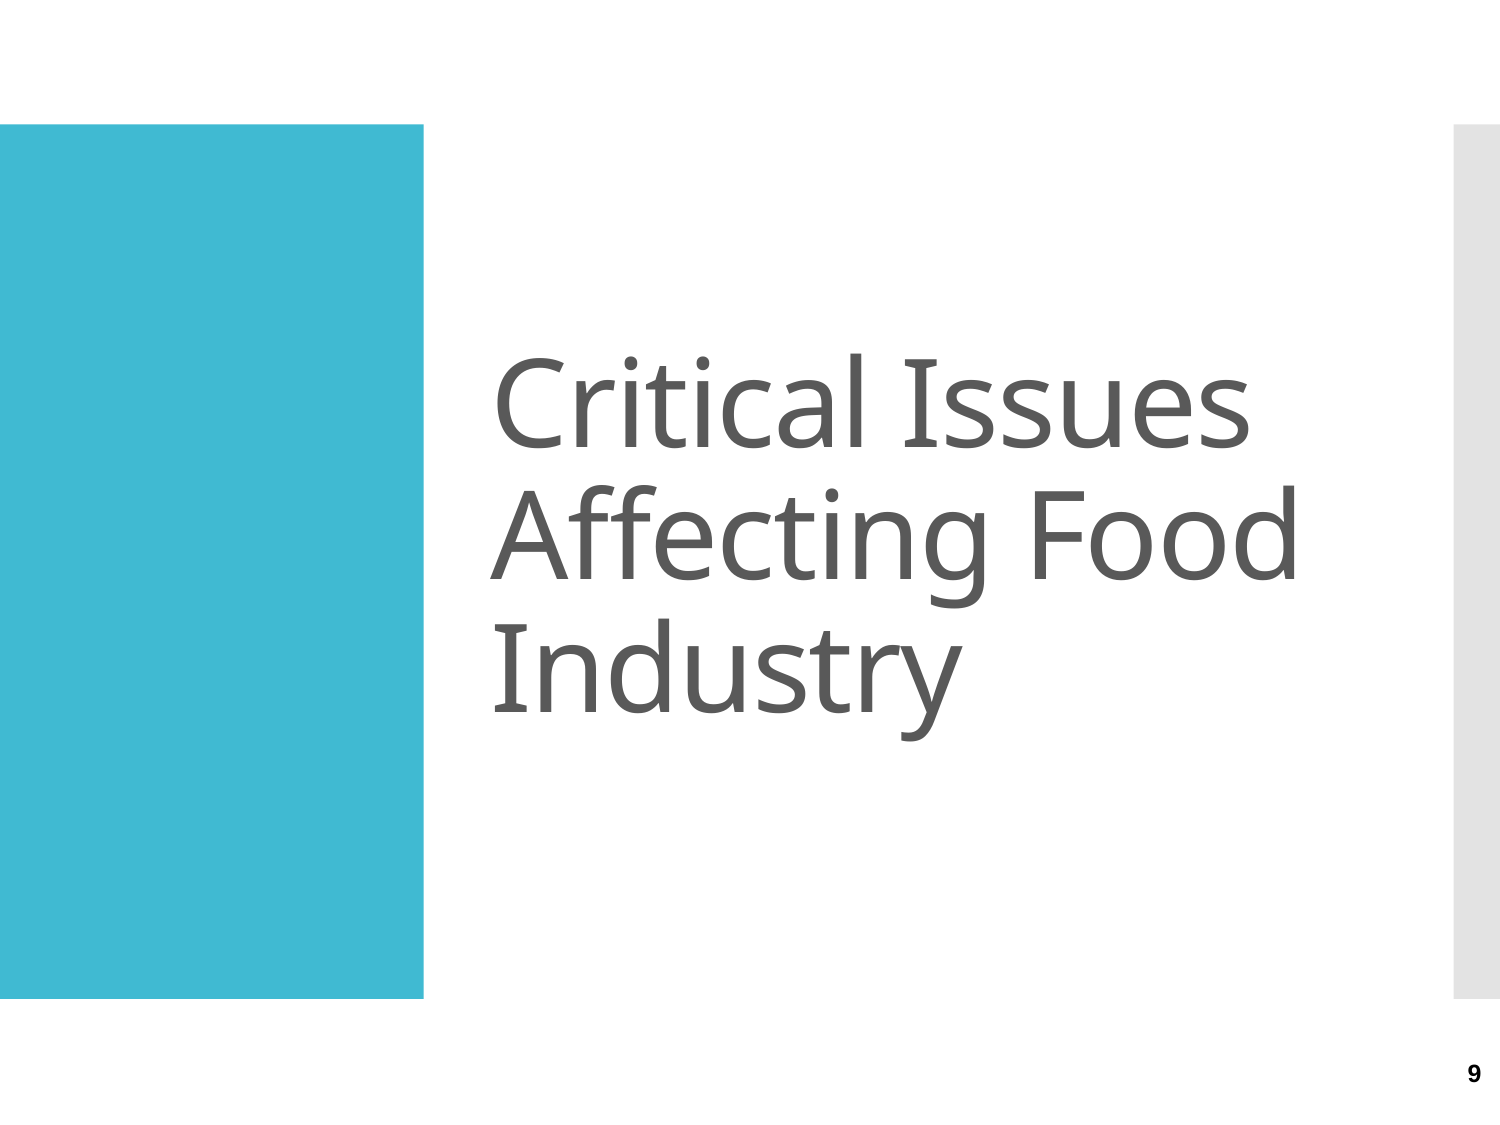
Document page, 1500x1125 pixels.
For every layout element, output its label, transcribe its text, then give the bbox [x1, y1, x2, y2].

slide_number 9 [1308, 1042, 1497, 1103]
title Critical Issues Affecting Food Industry [475, 213, 1376, 747]
